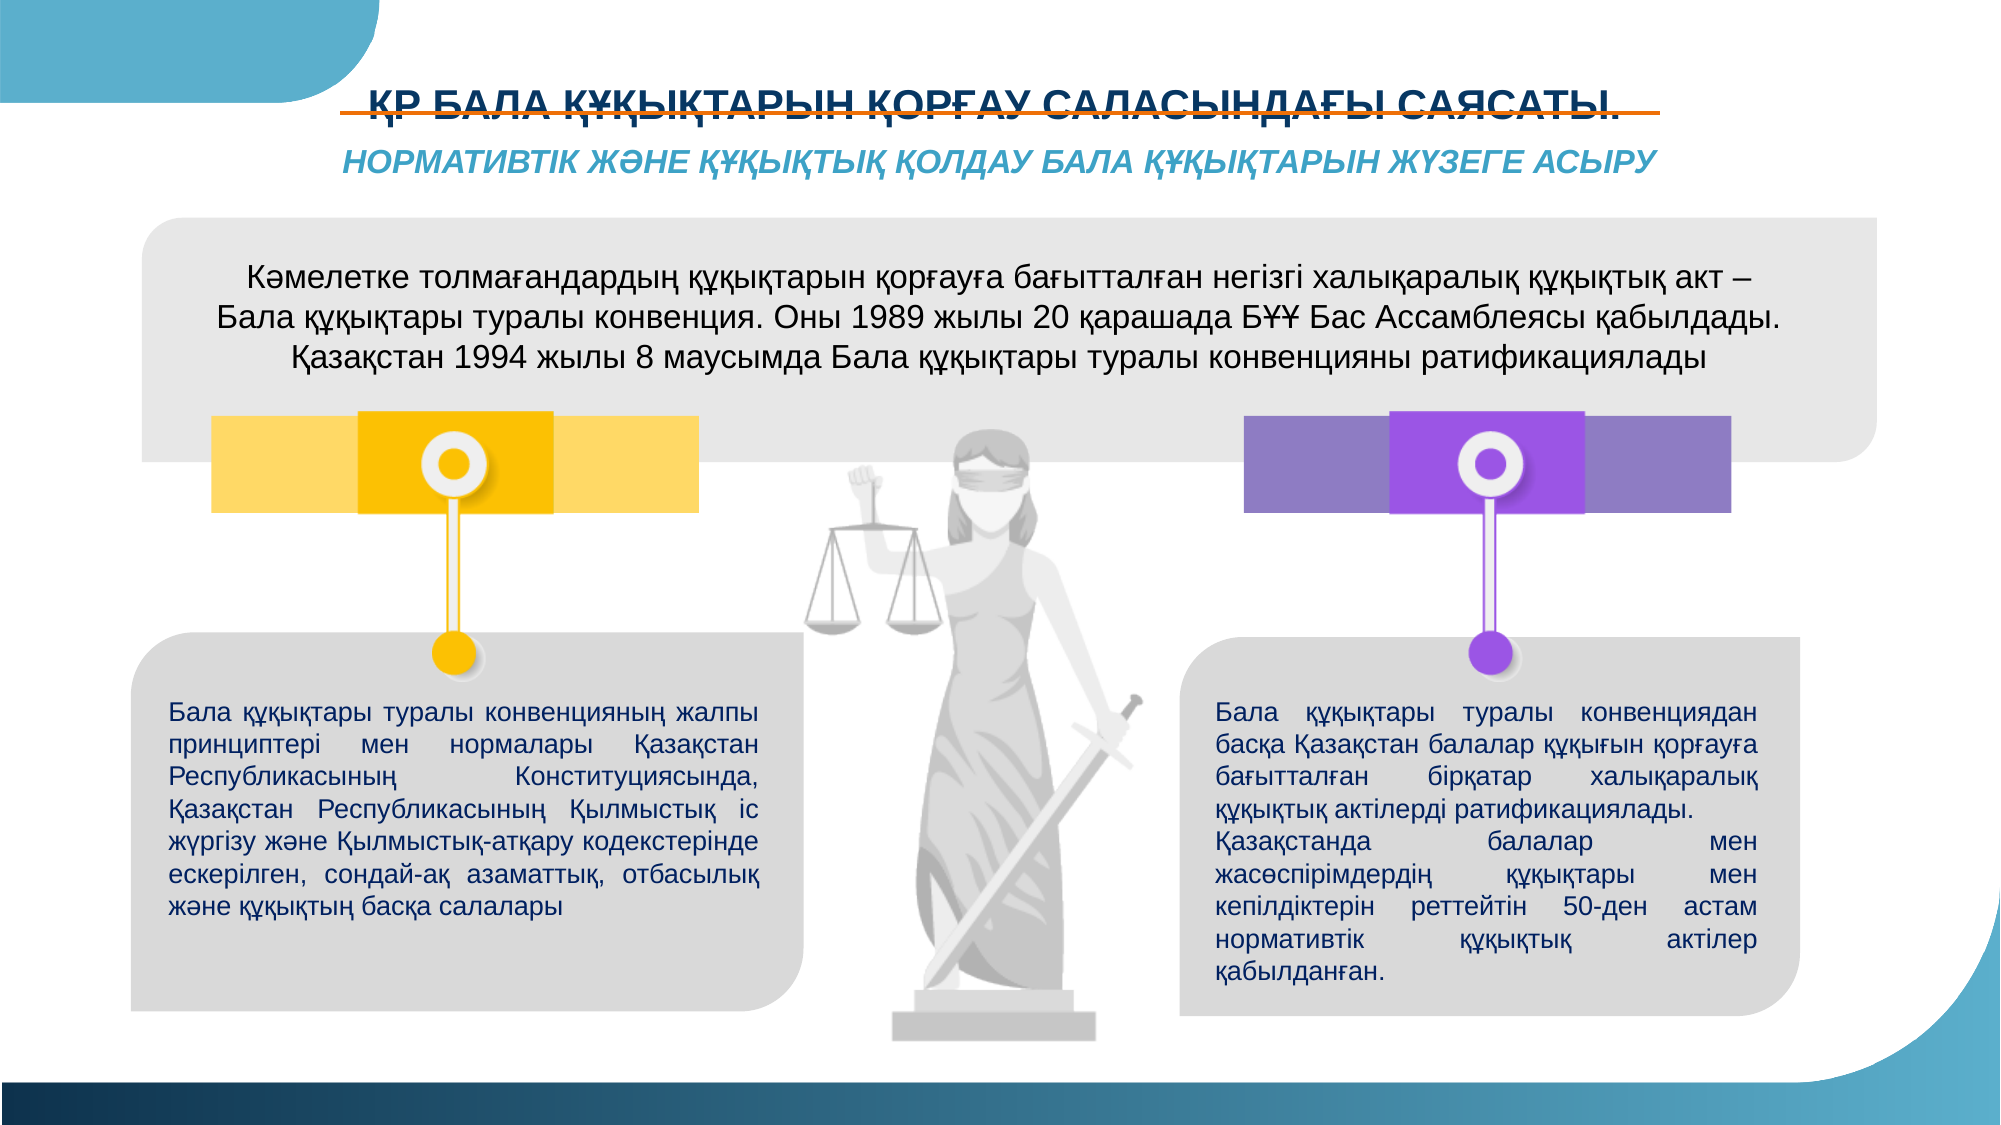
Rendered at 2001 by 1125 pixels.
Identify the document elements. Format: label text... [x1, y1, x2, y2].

text_box Бала құқықтары туралы конвенциядан басқа Қазақстан балалар құқығын қорғауға бағытталған бірқатар халықаралық құқықтық актілерді ратификациялады. Қазақстанда балалар мен жасөспірімдердің құқықтары мен кепілдіктерін реттейтін 50-ден астам нормативтік құқықтық актілер қабылданған. [1200, 686, 1773, 1048]
text_box [1734, 637, 1801, 1005]
text_box [141, 217, 1877, 463]
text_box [1243, 411, 1732, 683]
text_box [1179, 637, 1240, 1017]
subtitle НОРМАТИВТІК ЖӘНЕ ҚҰҚЫҚТЫҚ ҚОЛДАУ БАЛА ҚҰҚЫҚТАРЫН ЖҮЗЕГЕ АСЫРУ [68, 100, 1932, 167]
text_box [130, 632, 778, 1012]
text_box Кәмелетке толмағандардың құқықтарын қорғауға бағытталған негізгі халықаралық құқықтық акт – Бала құқықтары туралы конвенция. Оны 1989 жылы 20 қарашада БҰҰ Бас Ассамблеясы қабылдады. Қазақстан 1994 жылы 8 маусымда Бала құқықтары туралы конвенцияны ратификациялады [199, 247, 1801, 383]
picture [0, 0, 2000, 1125]
subtitle ҚР БАЛА ҚҰҚЫҚТАРЫН ҚОРҒАУ САЛАСЫНДАҒЫ САЯСАТЫ. [68, 32, 1932, 100]
text_box Бала құқықтары туралы конвенцияның жалпы принциптері мен нормалары Қазақстан Республикасының Конституциясында, Қазақстан Республикасының Қылмыстық іс жүргізу және Қылмыстық-атқару кодекстерінде ескерілген, сондай-ақ азаматтық, отбасылық және құқықтың басқа салалары [153, 686, 774, 997]
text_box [211, 411, 700, 683]
